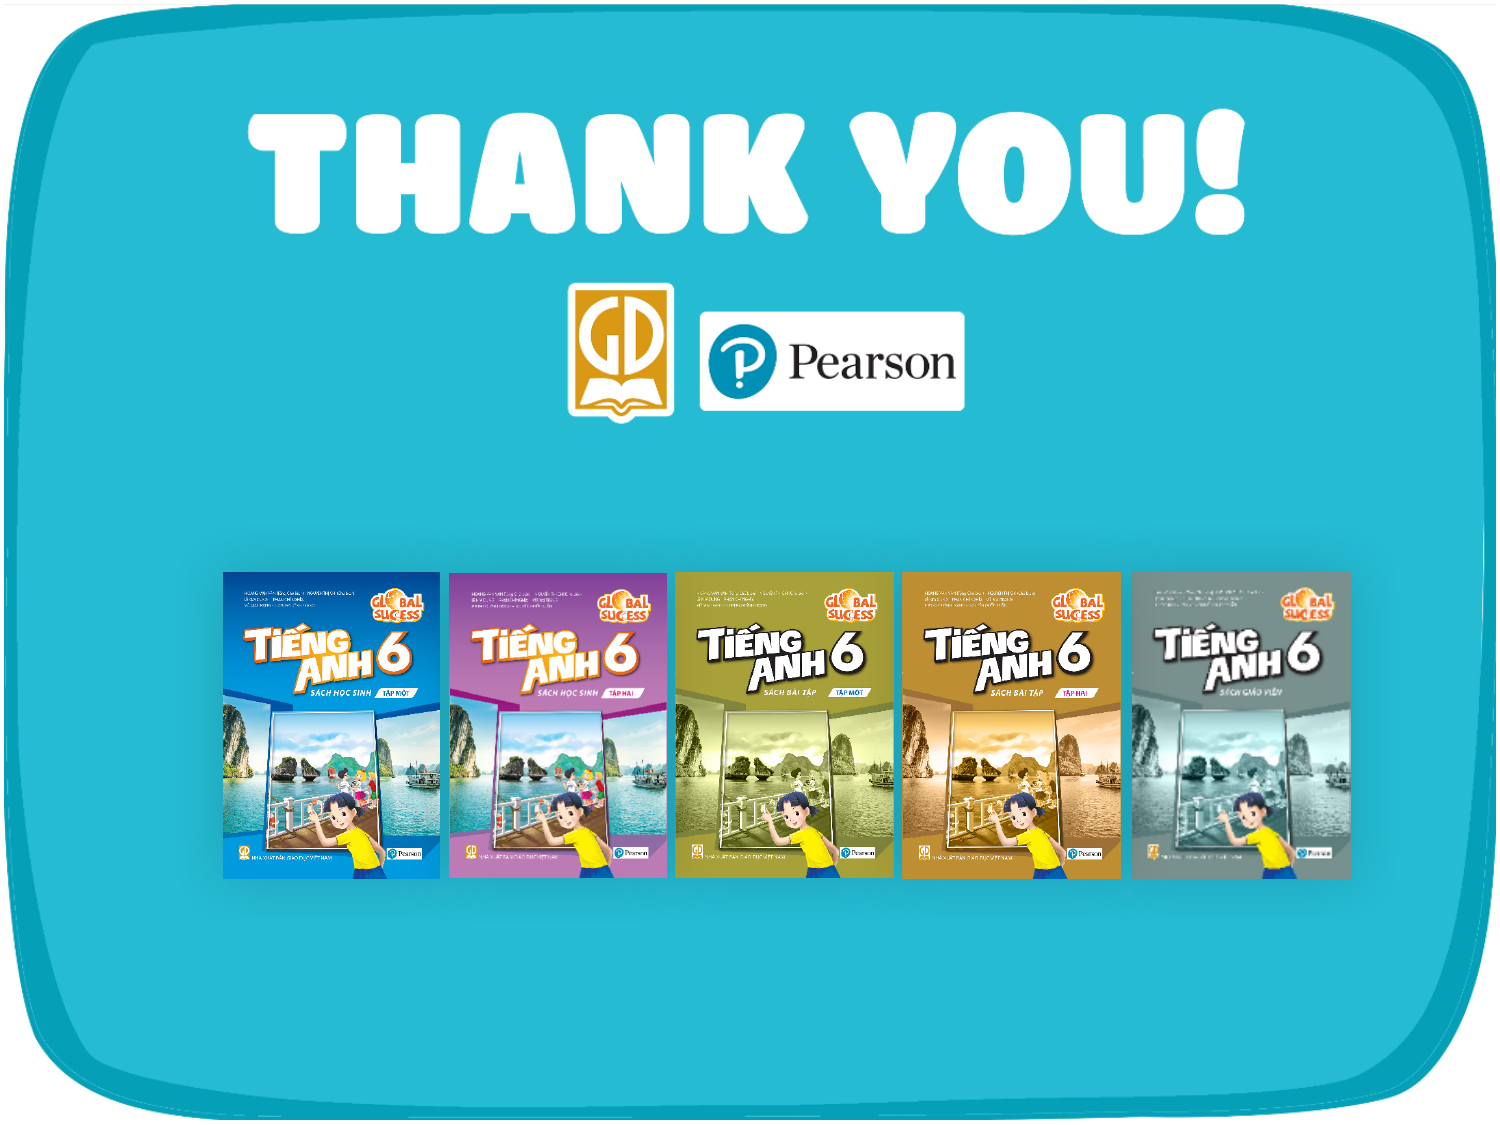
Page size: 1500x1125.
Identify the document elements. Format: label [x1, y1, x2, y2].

picture [239, 846, 249, 859]
picture [1132, 572, 1351, 879]
picture [223, 690, 440, 879]
picture [223, 572, 440, 693]
picture [449, 573, 667, 878]
picture [377, 689, 416, 697]
picture [902, 572, 1121, 879]
list [3, 3, 1496, 1120]
picture [675, 572, 894, 879]
